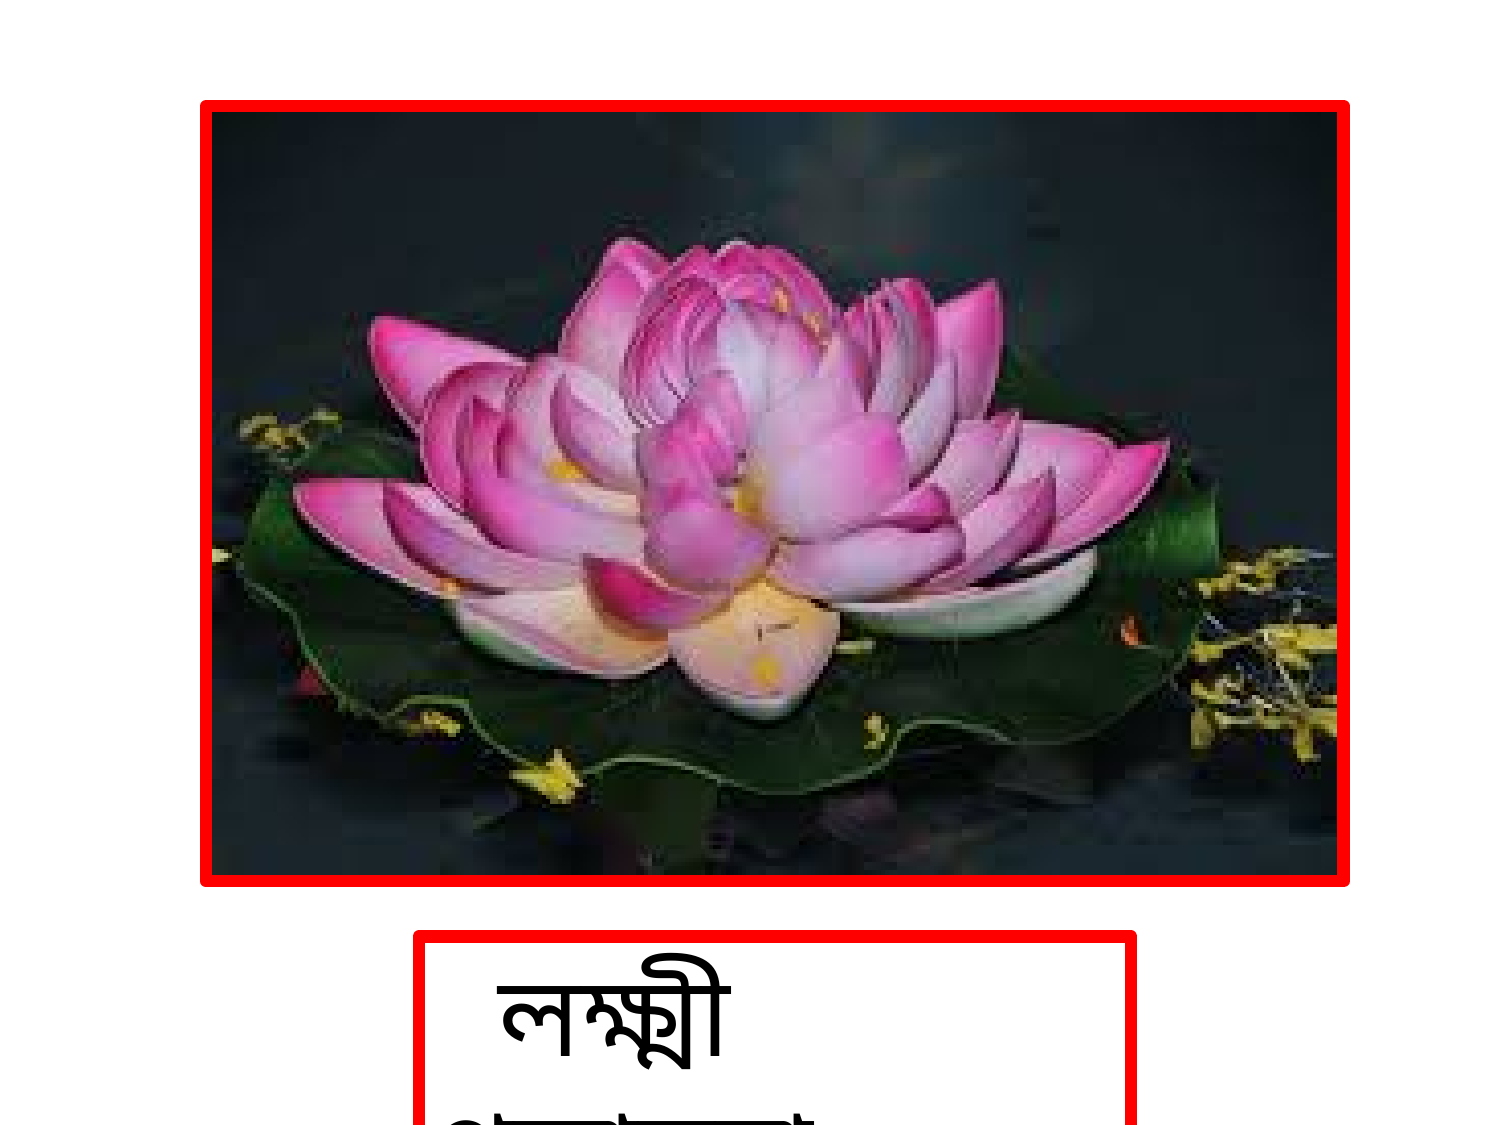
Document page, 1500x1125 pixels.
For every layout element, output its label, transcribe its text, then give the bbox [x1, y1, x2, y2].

picture [212, 112, 1338, 876]
text_box লক্ষ্মী পদ্মাসনা [418, 936, 1132, 1125]
